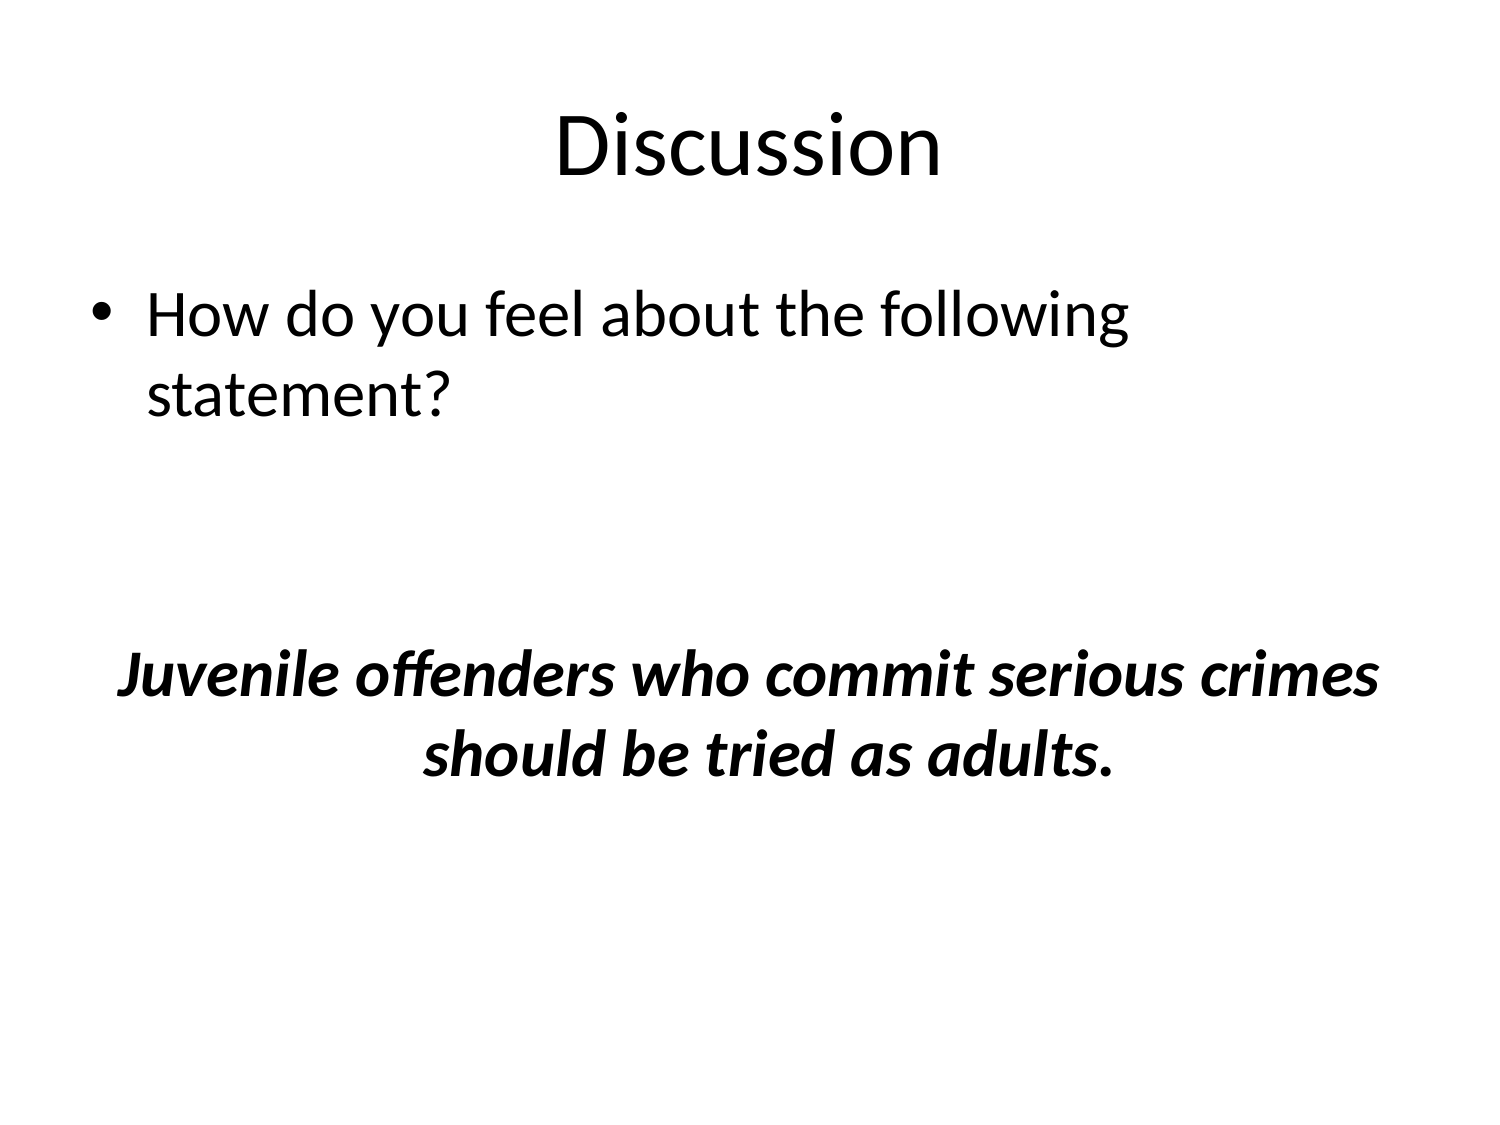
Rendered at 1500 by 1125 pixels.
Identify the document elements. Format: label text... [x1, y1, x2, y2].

title Discussion [75, 45, 1425, 233]
list How do you feel about the following statement? Juvenile offenders who commit serious crimes should be tried as adults. [75, 262, 1425, 1005]
